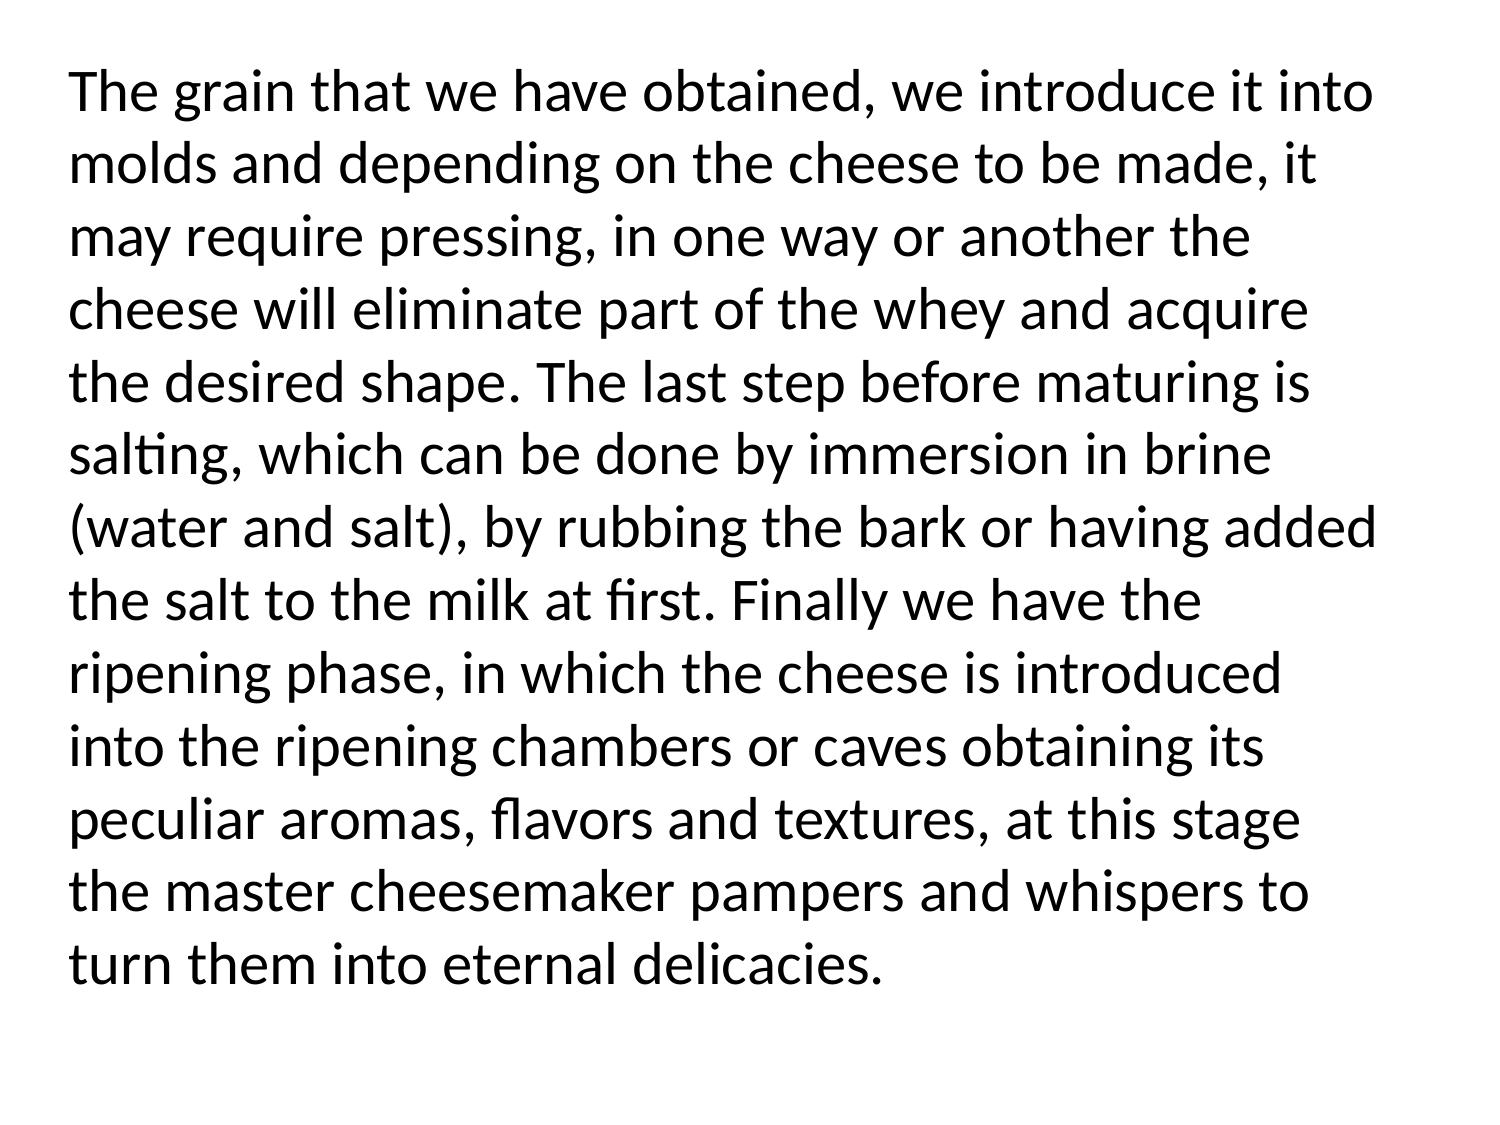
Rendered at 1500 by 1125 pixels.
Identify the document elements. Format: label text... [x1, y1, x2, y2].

list The grain that we have obtained, we introduce it into molds and depending on the cheese to be made, it may require pressing, in one way or another the cheese will eliminate part of the whey and acquire the desired shape. The last step before maturing is salting, which can be done by immersion in brine (water and salt), by rubbing the bark or having added the salt to the milk at first. Finally we have the ripening phase, in which the cheese is introduced into the ripening chambers or caves obtaining its peculiar aromas, flavors and textures, at this stage the master cheesemaker pampers and whispers to turn them into eternal delicacies. [53, 42, 1404, 1012]
